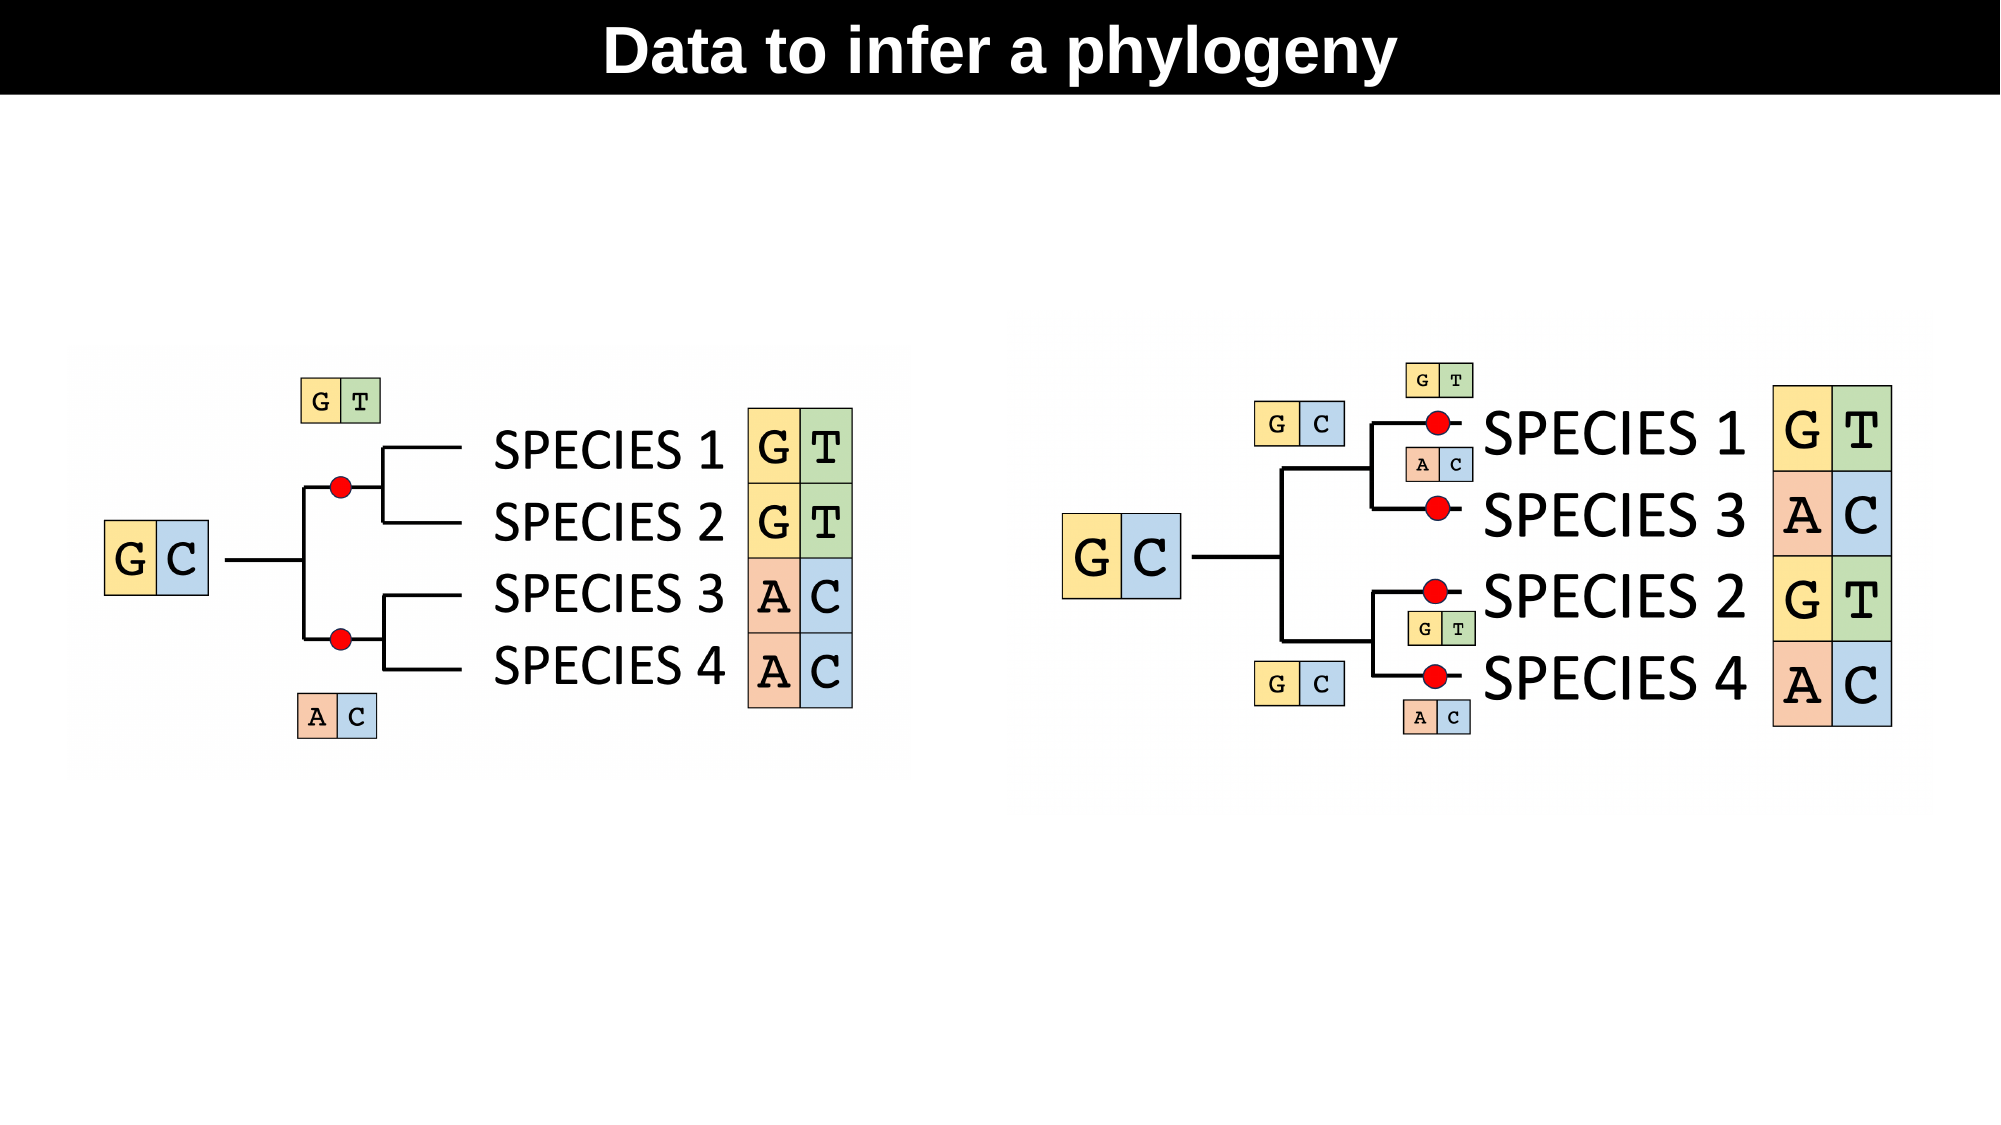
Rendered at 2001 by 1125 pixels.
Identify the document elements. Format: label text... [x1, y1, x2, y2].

text_box Data to infer a phylogeny [0, 0, 2000, 95]
picture [1006, 310, 1933, 815]
picture [67, 345, 911, 780]
